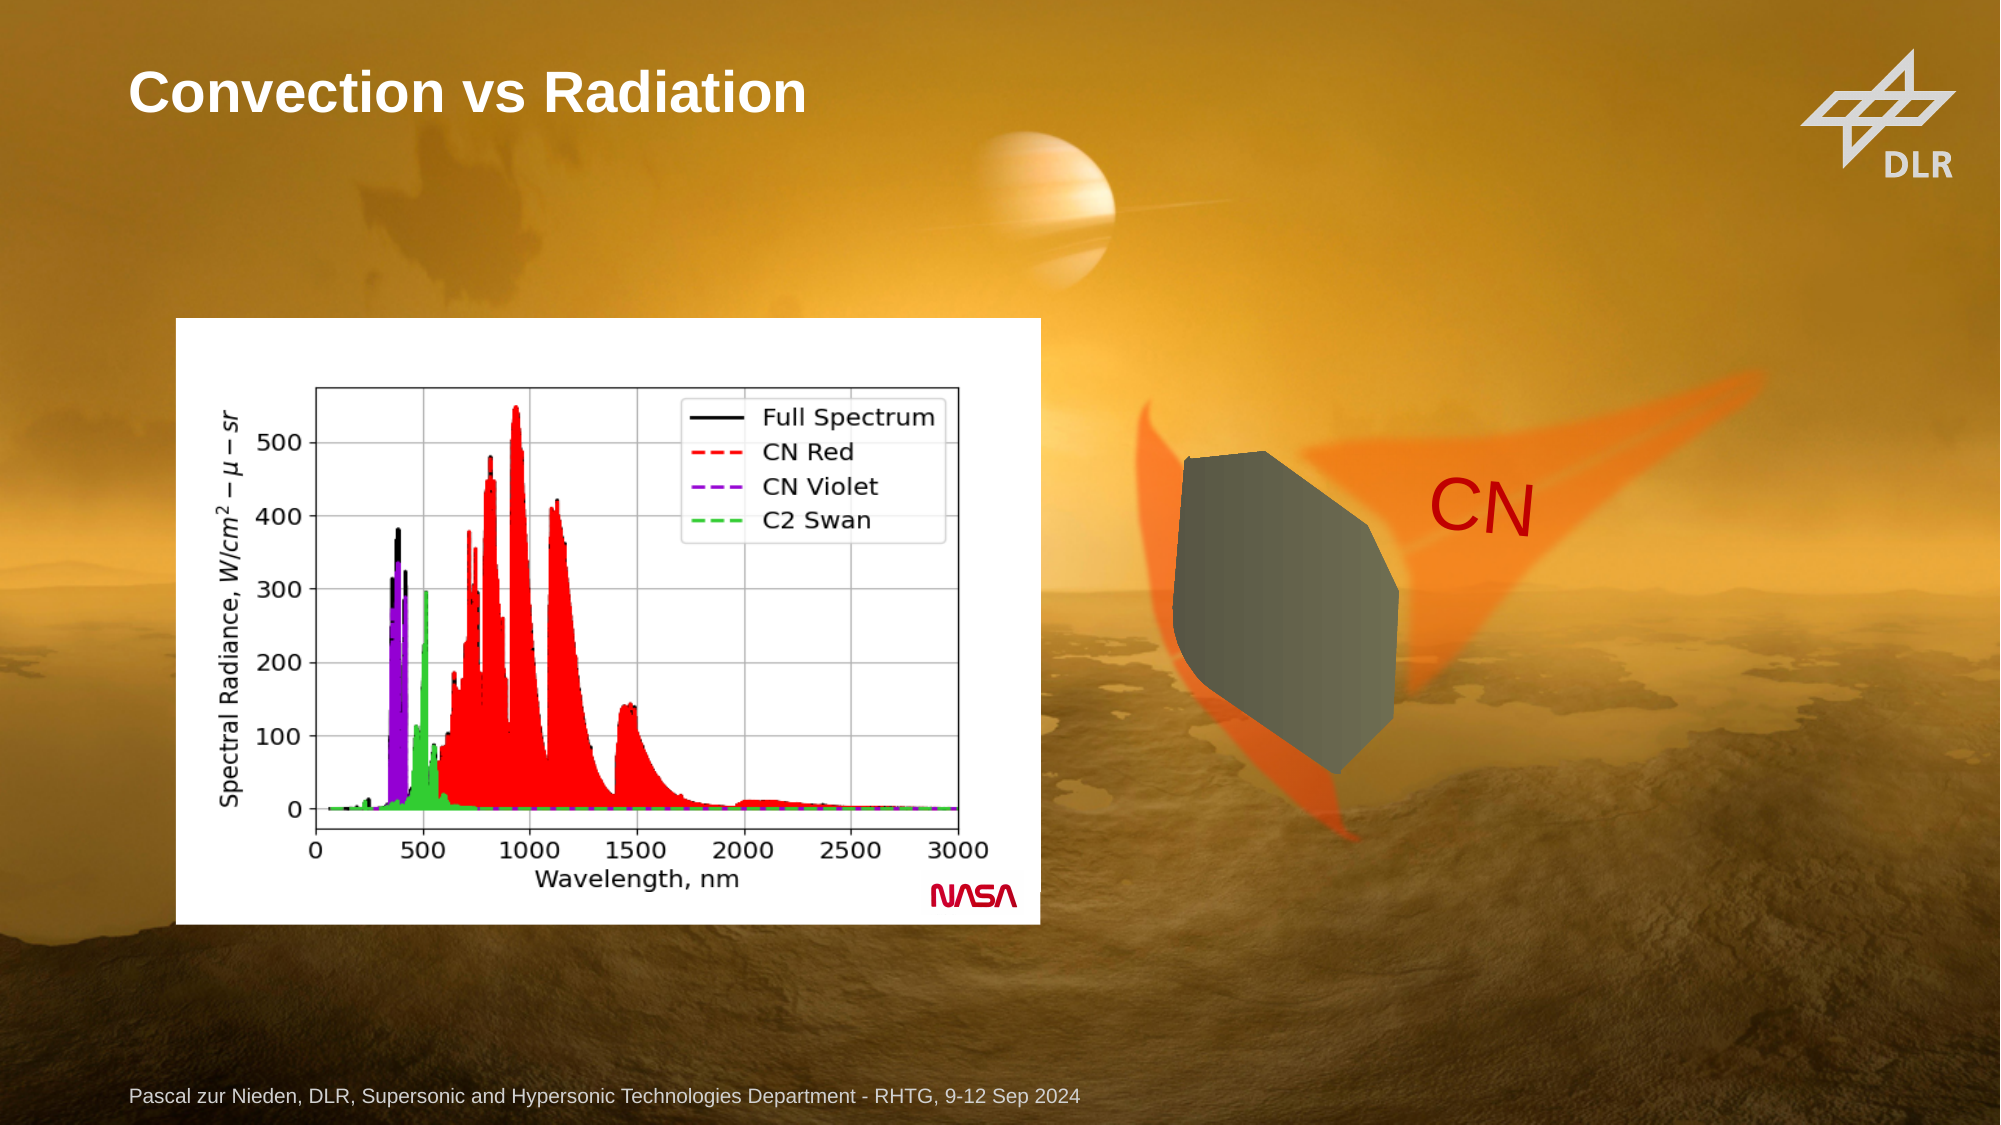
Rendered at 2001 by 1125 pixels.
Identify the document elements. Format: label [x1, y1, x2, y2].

picture [0, 0, 2000, 1125]
text_box [1131, 258, 1832, 764]
text_box [175, 317, 1041, 925]
